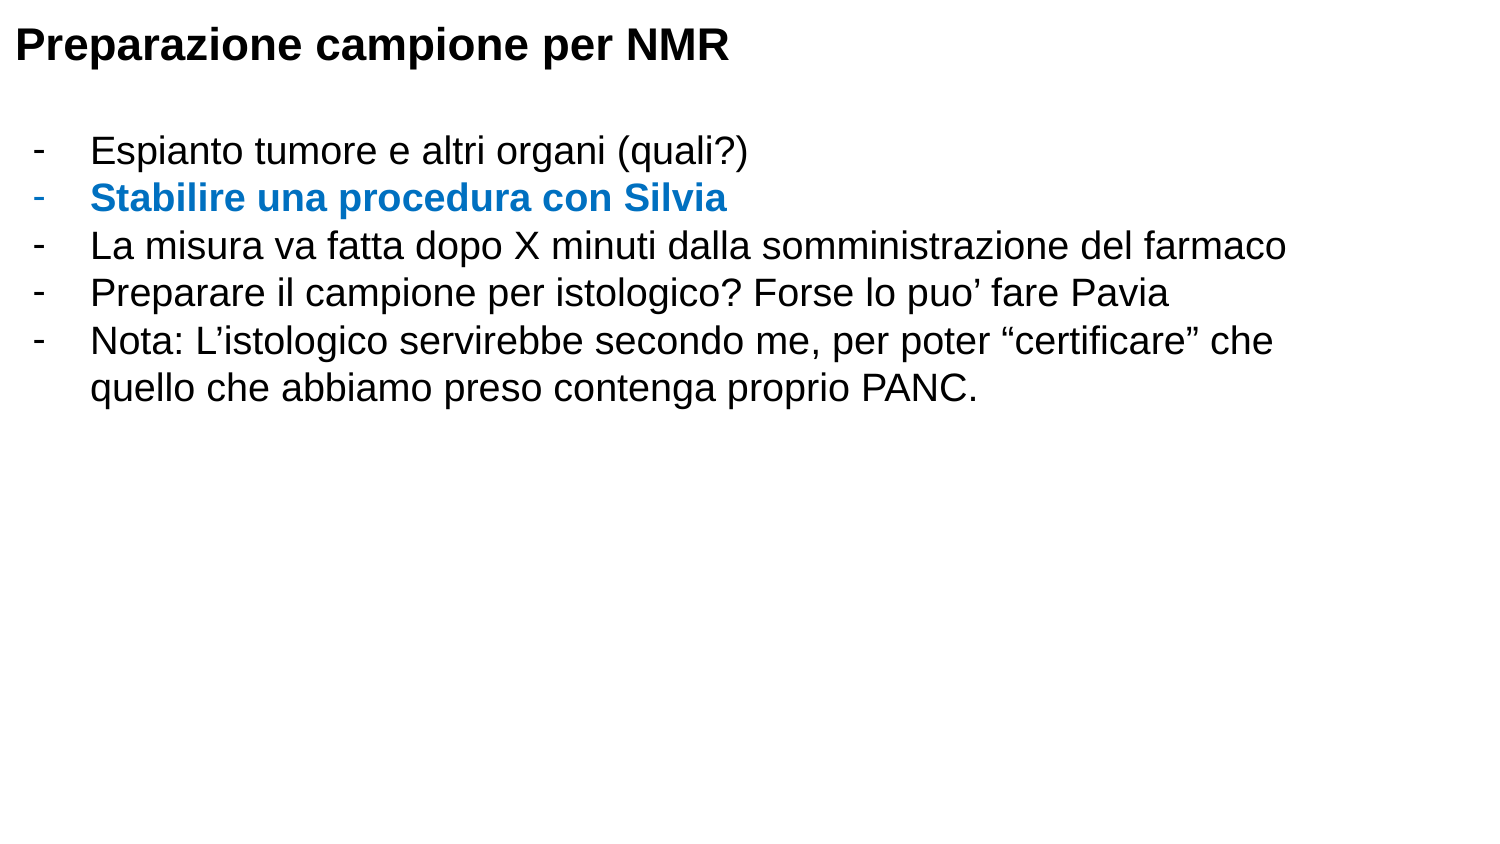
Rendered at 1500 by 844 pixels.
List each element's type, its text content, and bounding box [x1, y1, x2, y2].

text_box Preparazione campione per NMR Espianto tumore e altri organi (quali?) Stabilire una procedura con Silvia La misura va fatta dopo X minuti dalla somministrazione del farmaco Preparare il campione per istologico? Forse lo puo’ fare Pavia Nota: L’istologico servirebbe secondo me, per poter “certificare” che quello che abbiamo preso contenga proprio PANC. [0, 0, 1410, 425]
